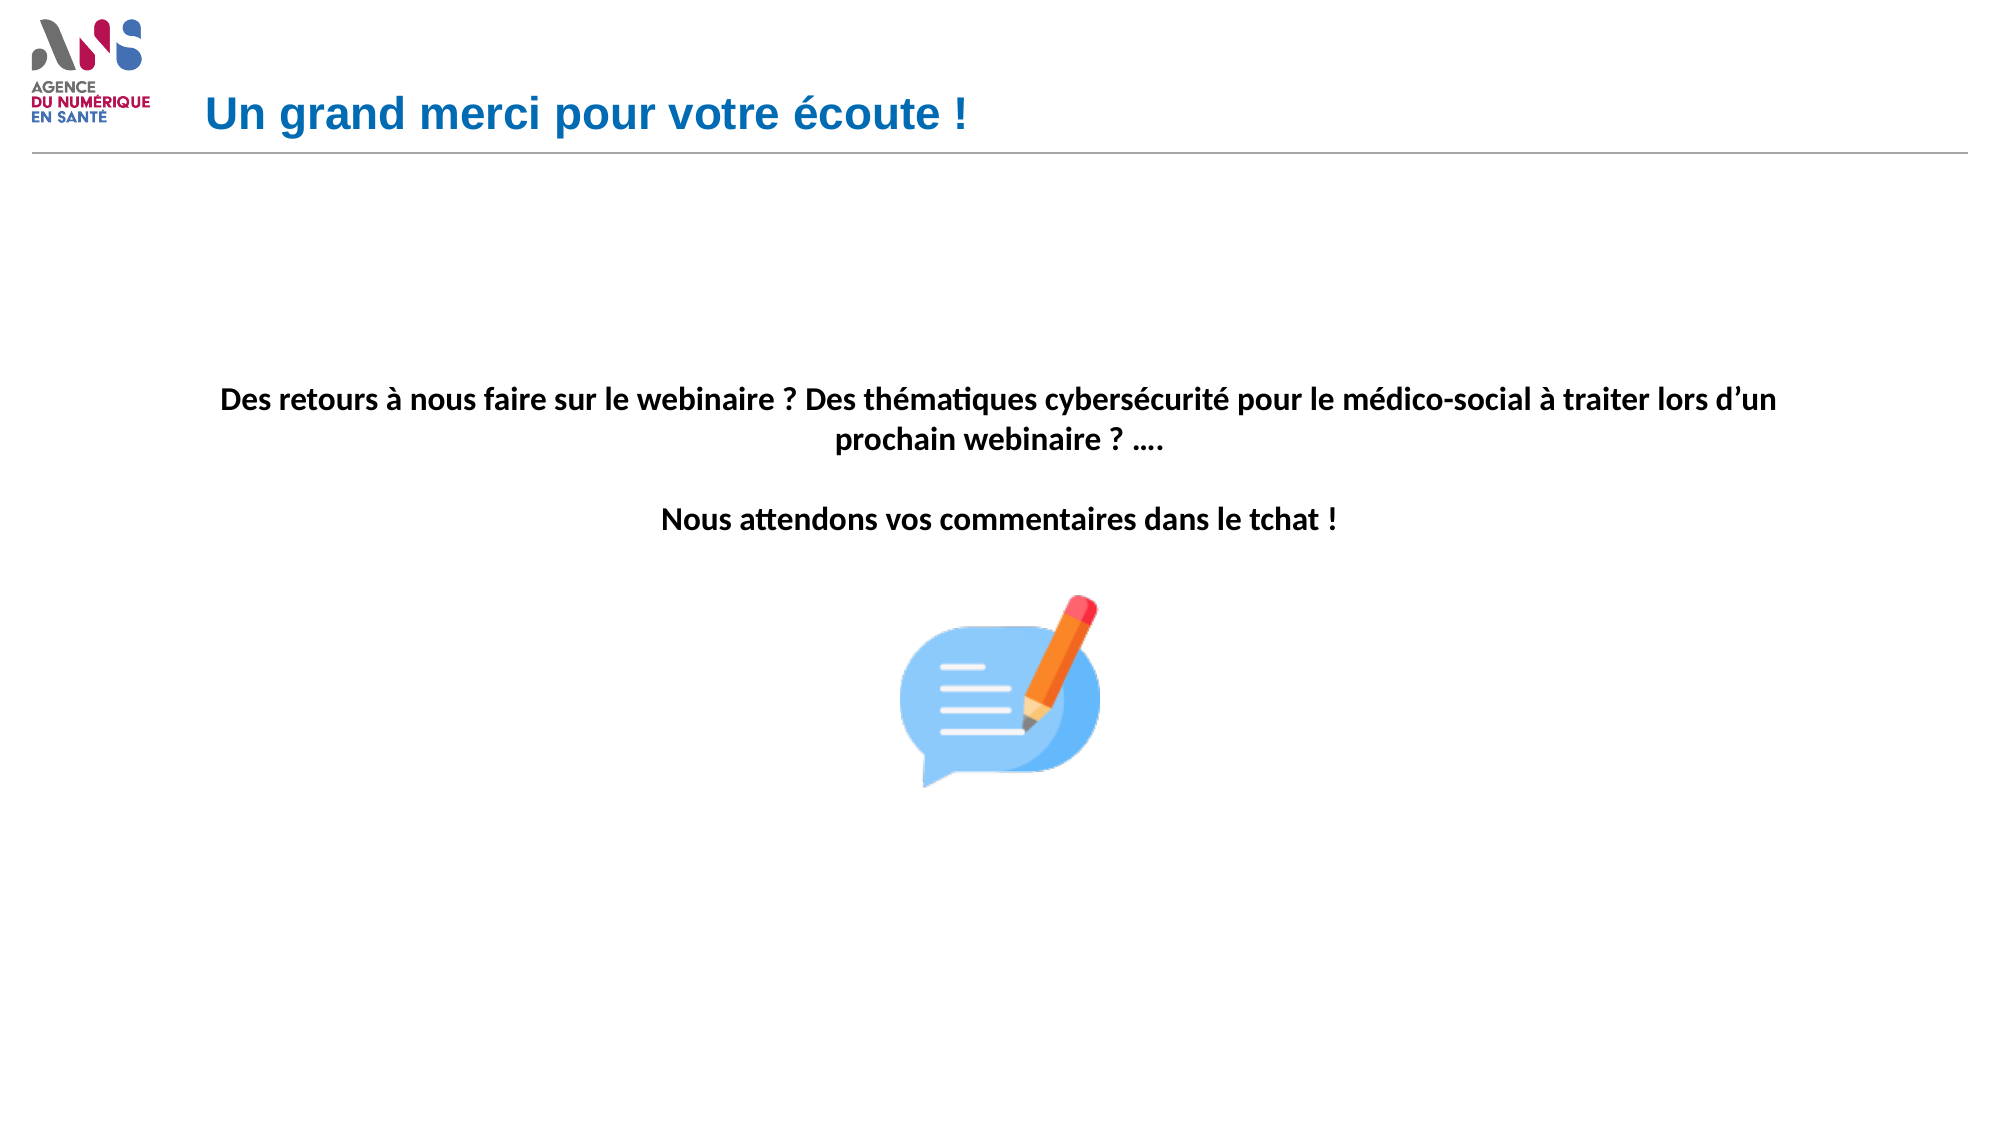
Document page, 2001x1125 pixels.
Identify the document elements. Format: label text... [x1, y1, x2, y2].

text_box Des retours à nous faire sur le webinaire ? Des thématiques cybersécurité pour le médico-social à traiter lors d’un prochain webinaire ? …. Nous attendons vos commentaires dans le tchat ! [200, 369, 1800, 545]
title Un grand merci pour votre écoute ! [205, 38, 1503, 140]
picture [899, 591, 1101, 792]
picture [31, 19, 150, 123]
